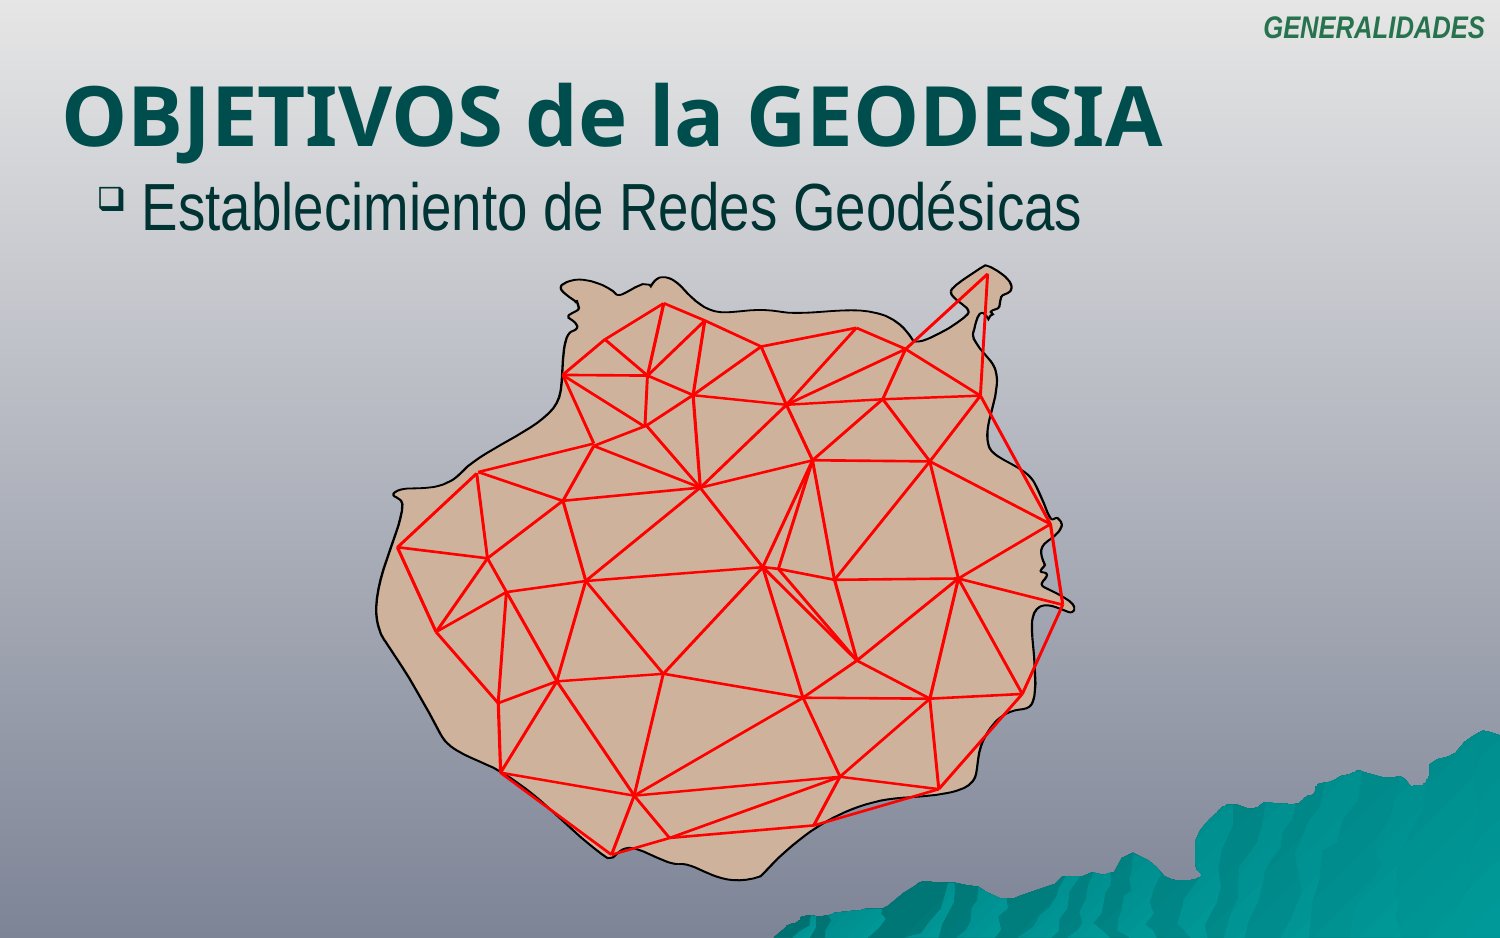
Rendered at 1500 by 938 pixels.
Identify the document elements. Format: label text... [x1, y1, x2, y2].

text_box GENERALIDADES [410, 0, 1500, 53]
text_box OBJETIVOS de la GEODESIA [46, 55, 1465, 171]
text_box Establecimiento de Redes Geodésicas [81, 171, 1432, 251]
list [374, 263, 1076, 882]
